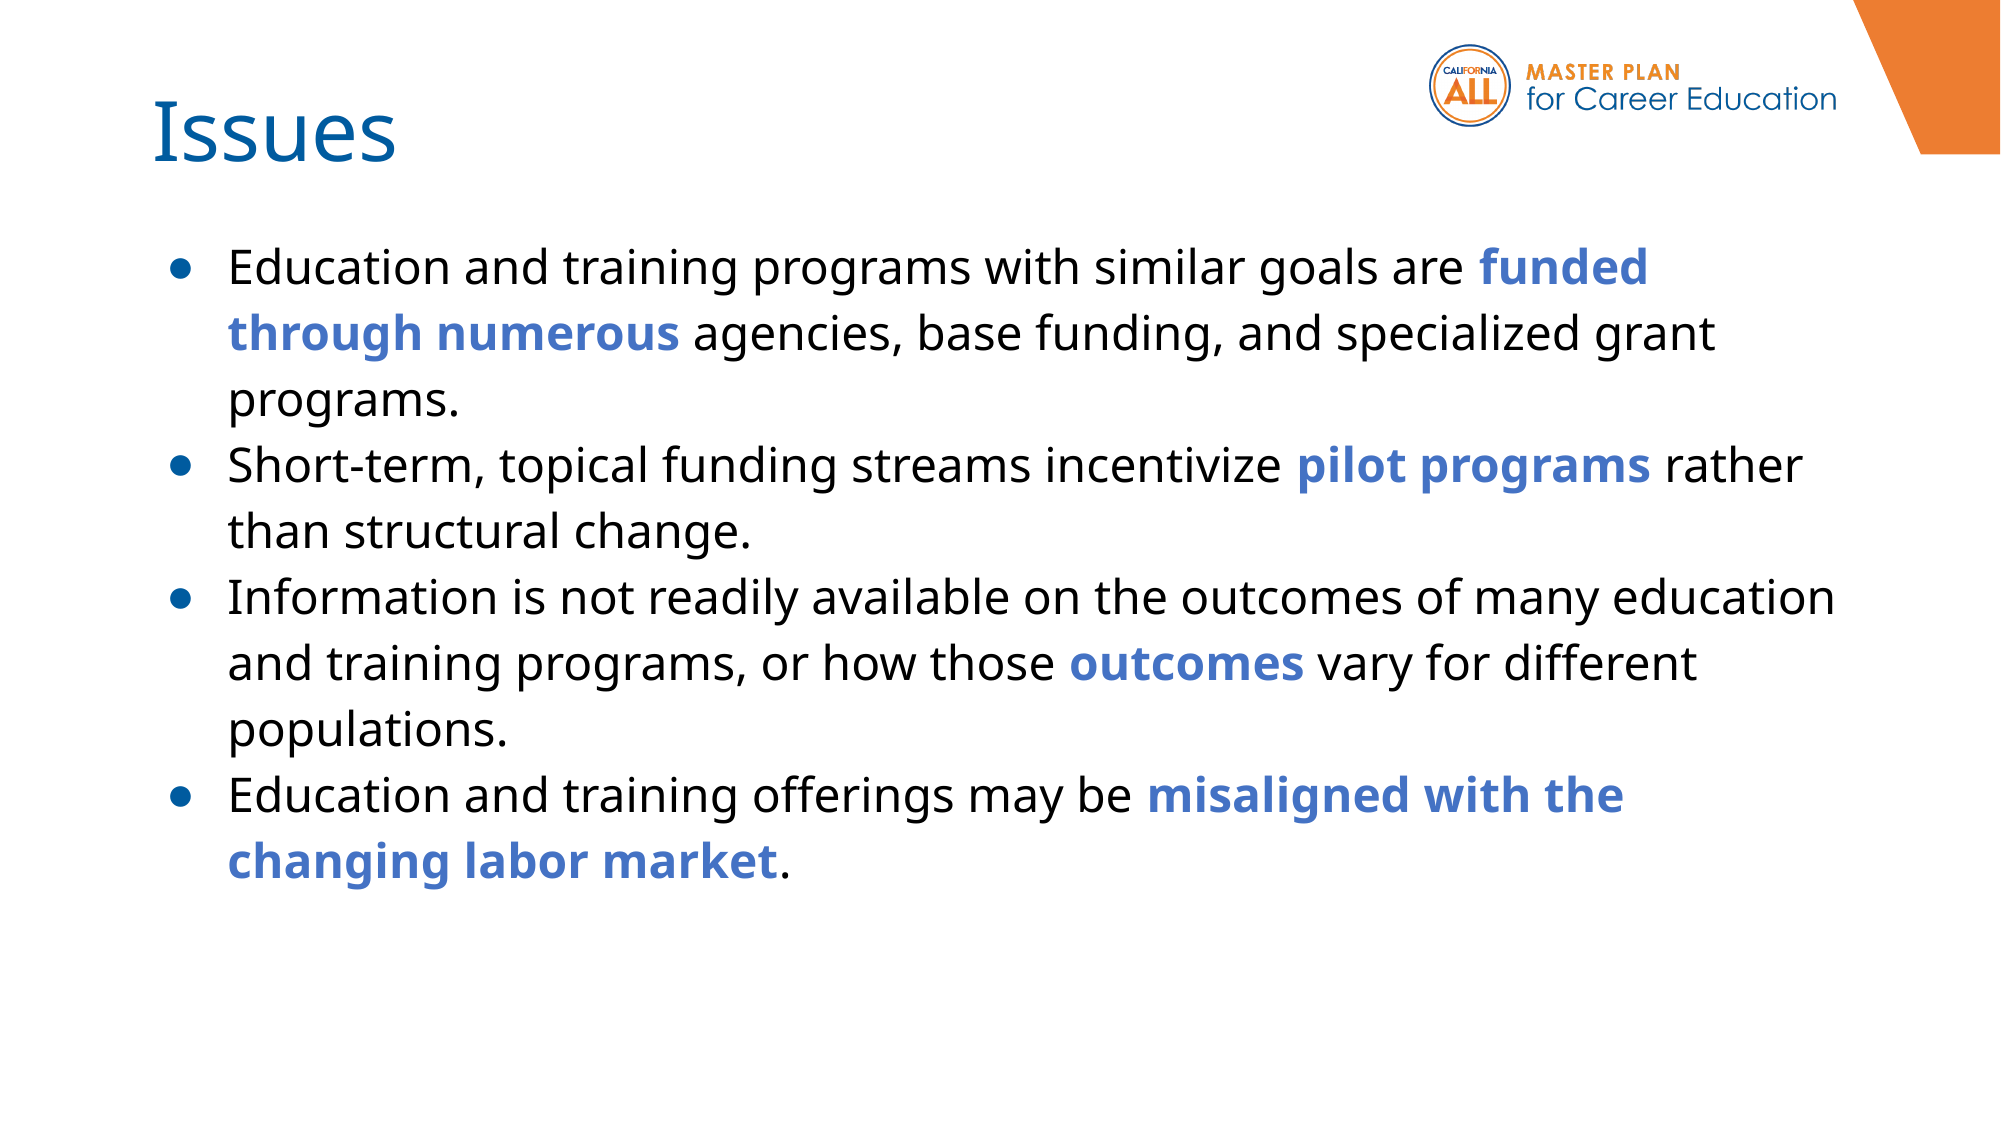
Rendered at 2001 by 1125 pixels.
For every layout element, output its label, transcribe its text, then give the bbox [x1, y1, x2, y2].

list Education and training programs with similar goals are funded through numerous agencies, base funding, and specialized grant programs. Short-term, topical funding streams incentivize pilot programs rather than structural change. Information is not readily available on the outcomes of many education and training programs, or how those outcomes vary for different populations. Education and training offerings may be misaligned with the changing labor market. [137, 220, 1863, 1043]
title Issues [137, 82, 1863, 220]
picture [1428, 44, 1852, 82]
